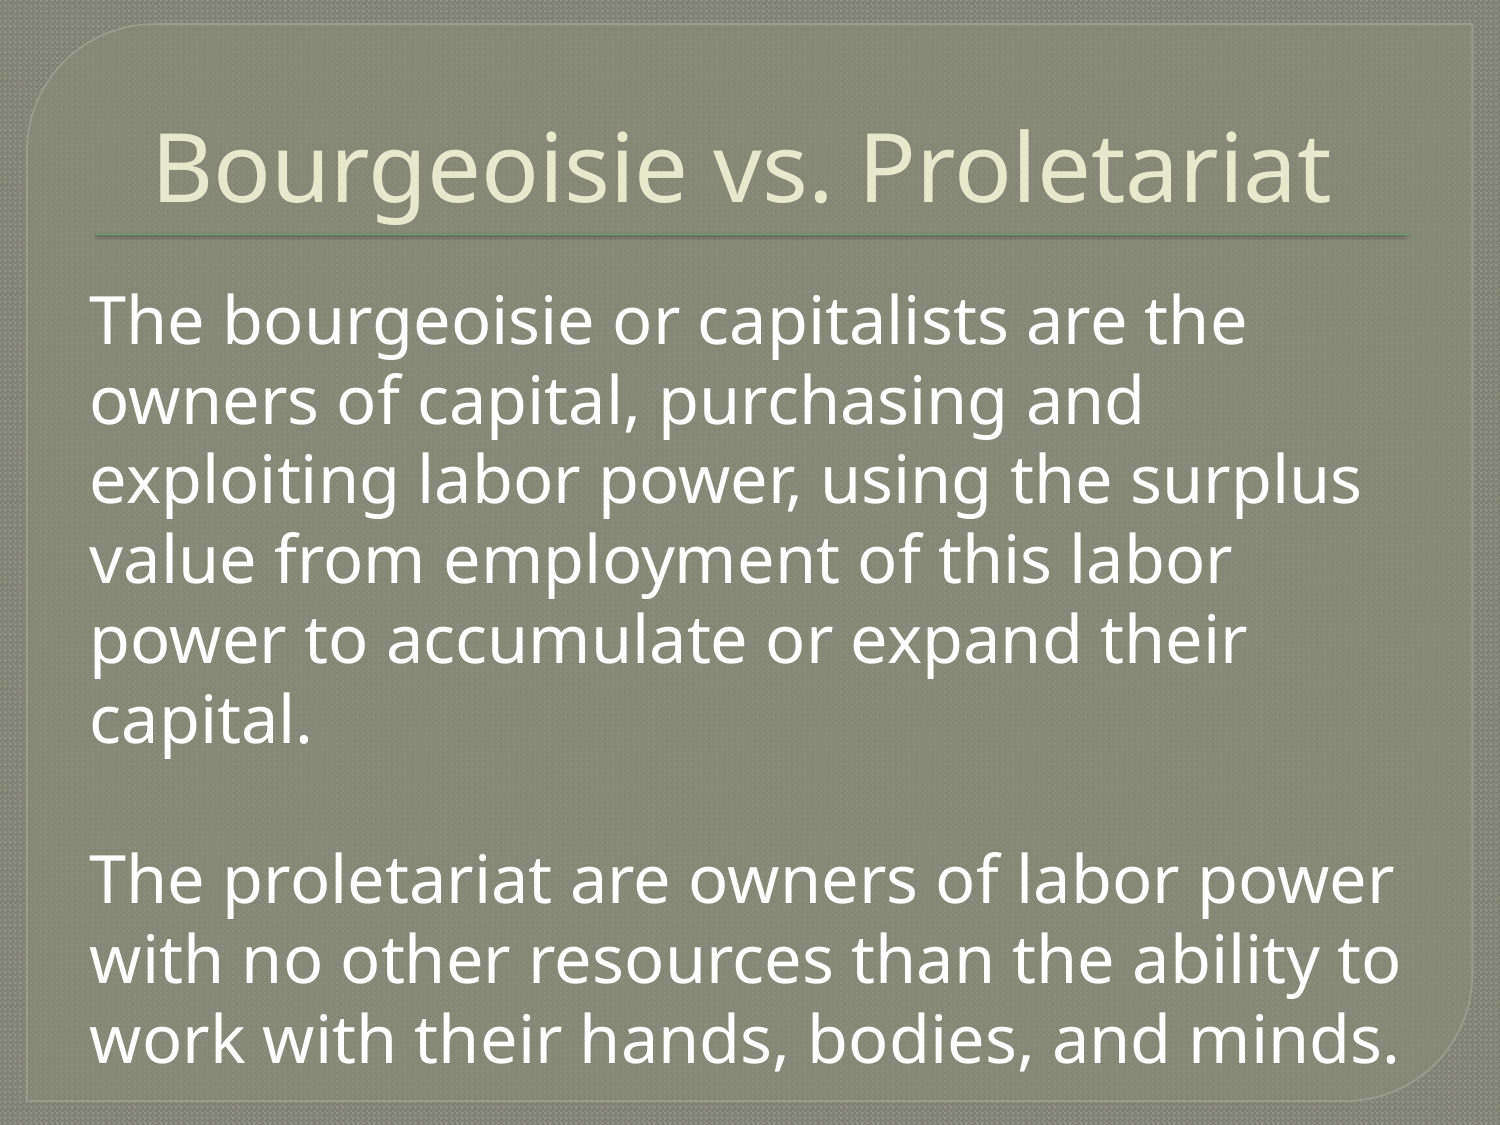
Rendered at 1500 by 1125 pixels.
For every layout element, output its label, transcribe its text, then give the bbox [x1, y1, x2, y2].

title Bourgeoisie vs. Proletariat [75, 41, 1425, 230]
list The bourgeoisie or capitalists are the owners of capital, purchasing and exploiting labor power, using the surplus value from employment of this labor power to accumulate or expand their capital. The proletariat are owners of labor power with no other resources than the ability to work with their hands, bodies, and minds. [75, 270, 1425, 1047]
